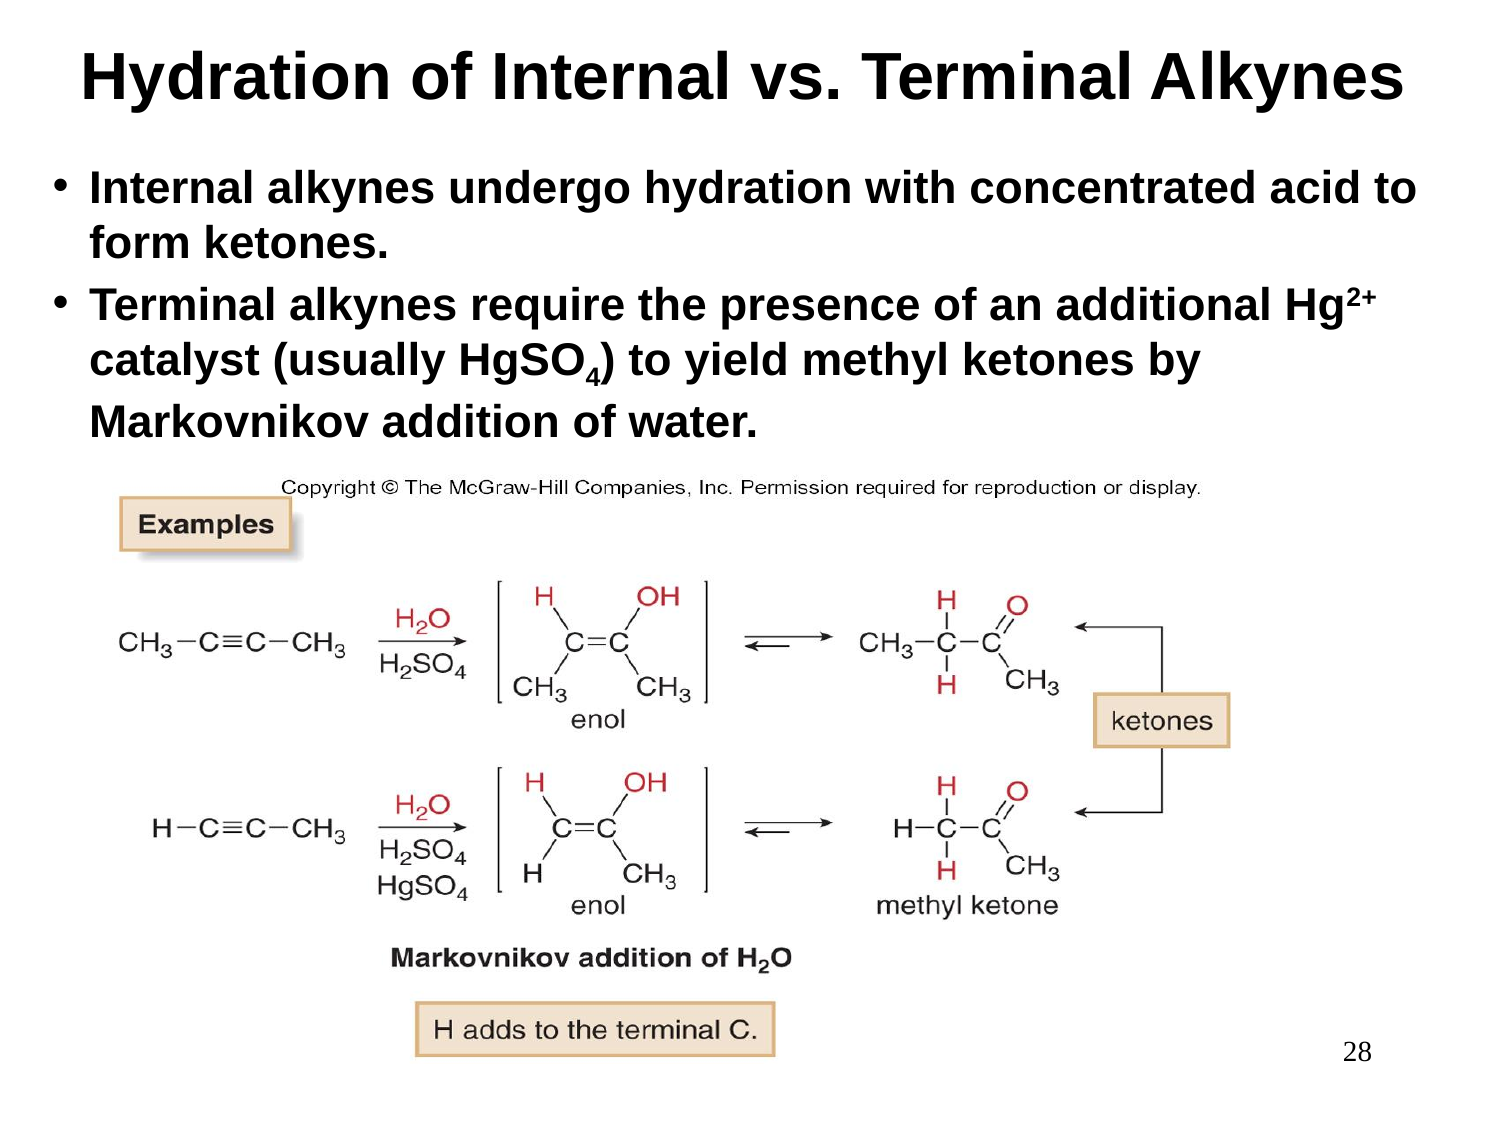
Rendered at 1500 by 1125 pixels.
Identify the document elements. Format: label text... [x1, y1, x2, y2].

text_box Hydration of Internal vs. Terminal Alkynes [24, 24, 1463, 120]
picture [112, 474, 1238, 1065]
text_box ‹#› [1074, 1024, 1388, 1100]
text_box Internal alkynes undergo hydration with concentrated acid to form ketones. Terminal alkynes require the presence of an additional Hg2+ catalyst (usually HgSO4) to yield methyl ketones by Markovnikov addition of water. [37, 149, 1475, 455]
